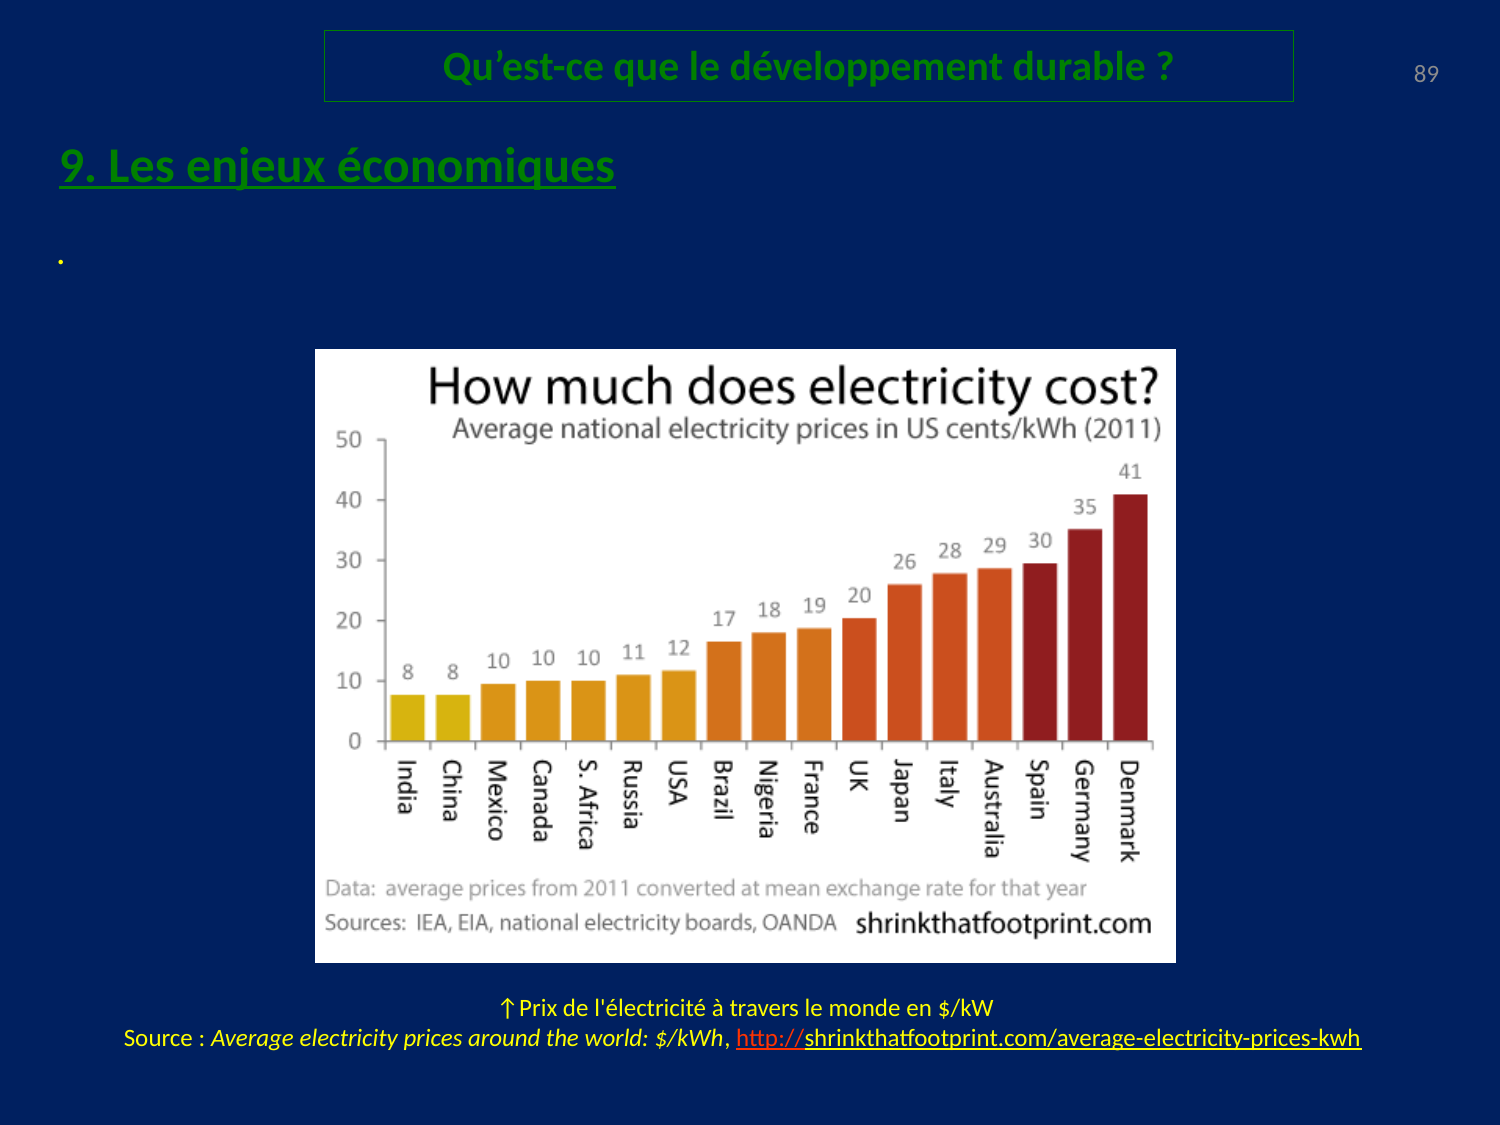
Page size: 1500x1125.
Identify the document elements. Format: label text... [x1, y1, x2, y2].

text_box 9. Les enjeux économiques [43, 125, 631, 201]
picture [315, 349, 1176, 963]
text_box . [41, 219, 1081, 280]
text_box Qu’est-ce que le développement durable ? [324, 30, 1294, 102]
text_box ↑Prix de l'électricité à travers le monde en $/kW Source : Average electricity prices around the world: $/kWh, http://shrinkthatfootprint.com/average-electricity-prices-kwh [36, 984, 1455, 1060]
slide_number 89 [1104, 42, 1455, 103]
